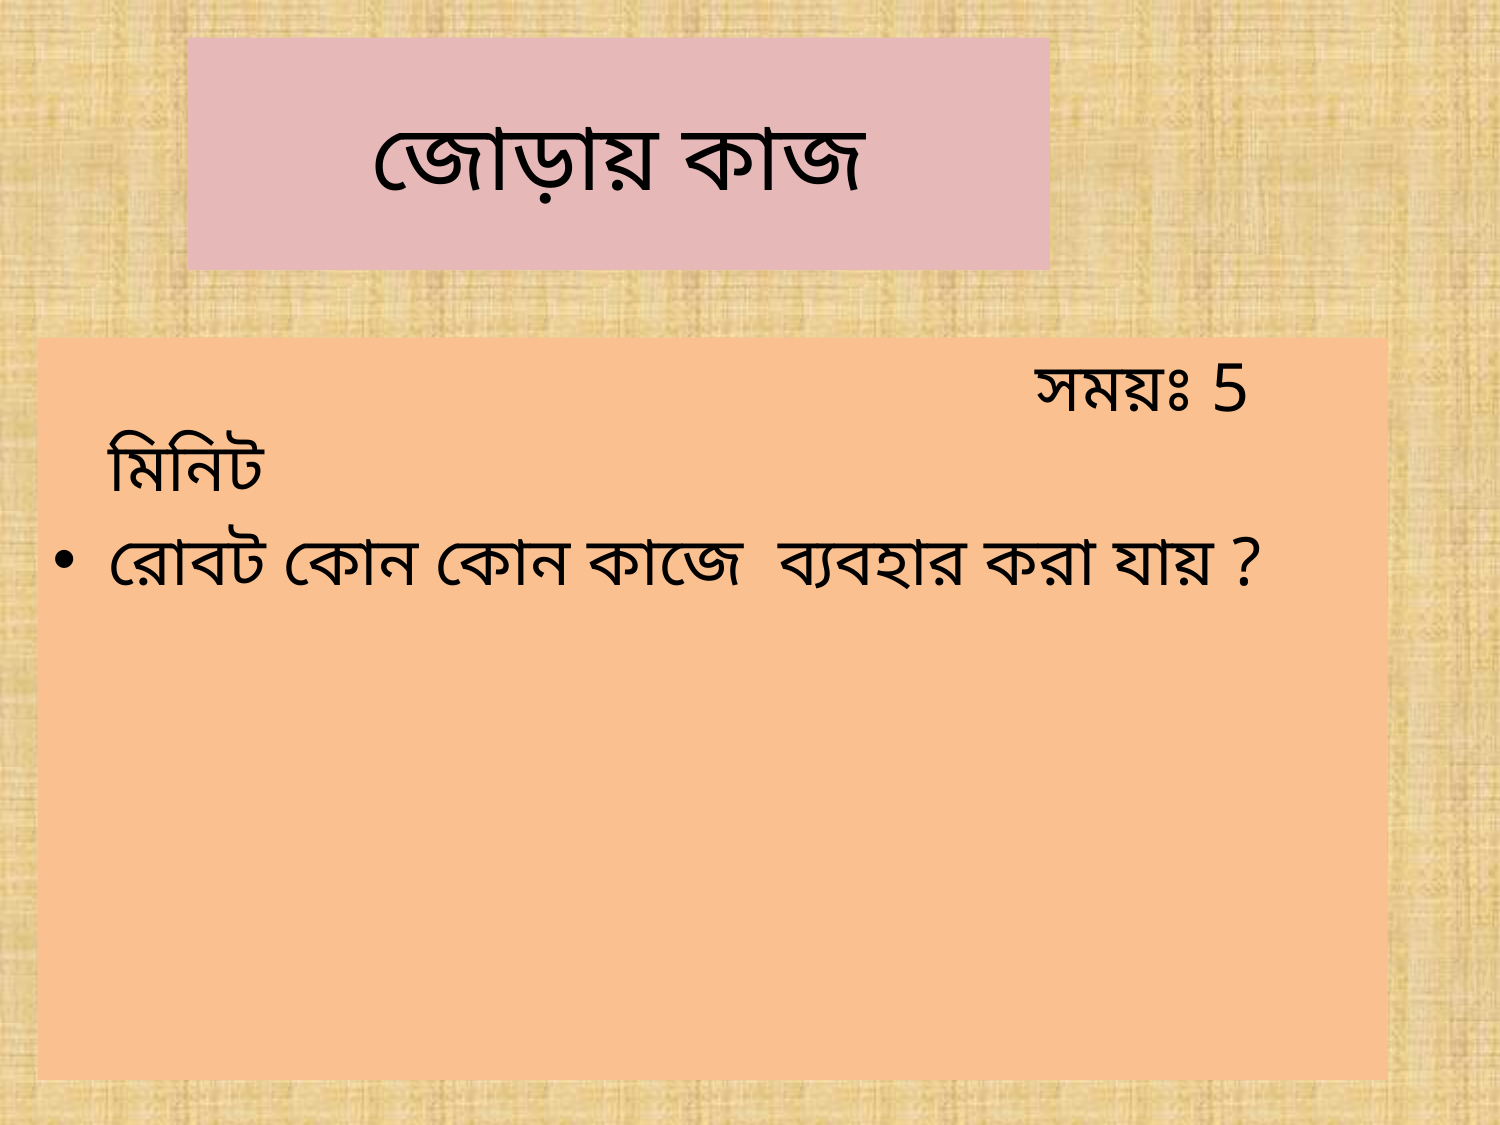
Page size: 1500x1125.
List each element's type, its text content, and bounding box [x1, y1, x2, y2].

picture [0, 0, 1500, 1125]
list সময়ঃ 5 মিনিট রোবট কোন কোন কাজে ব্যবহার করা যায় ? [37, 337, 1388, 1080]
title জোড়ায় কাজ [187, 37, 1050, 271]
